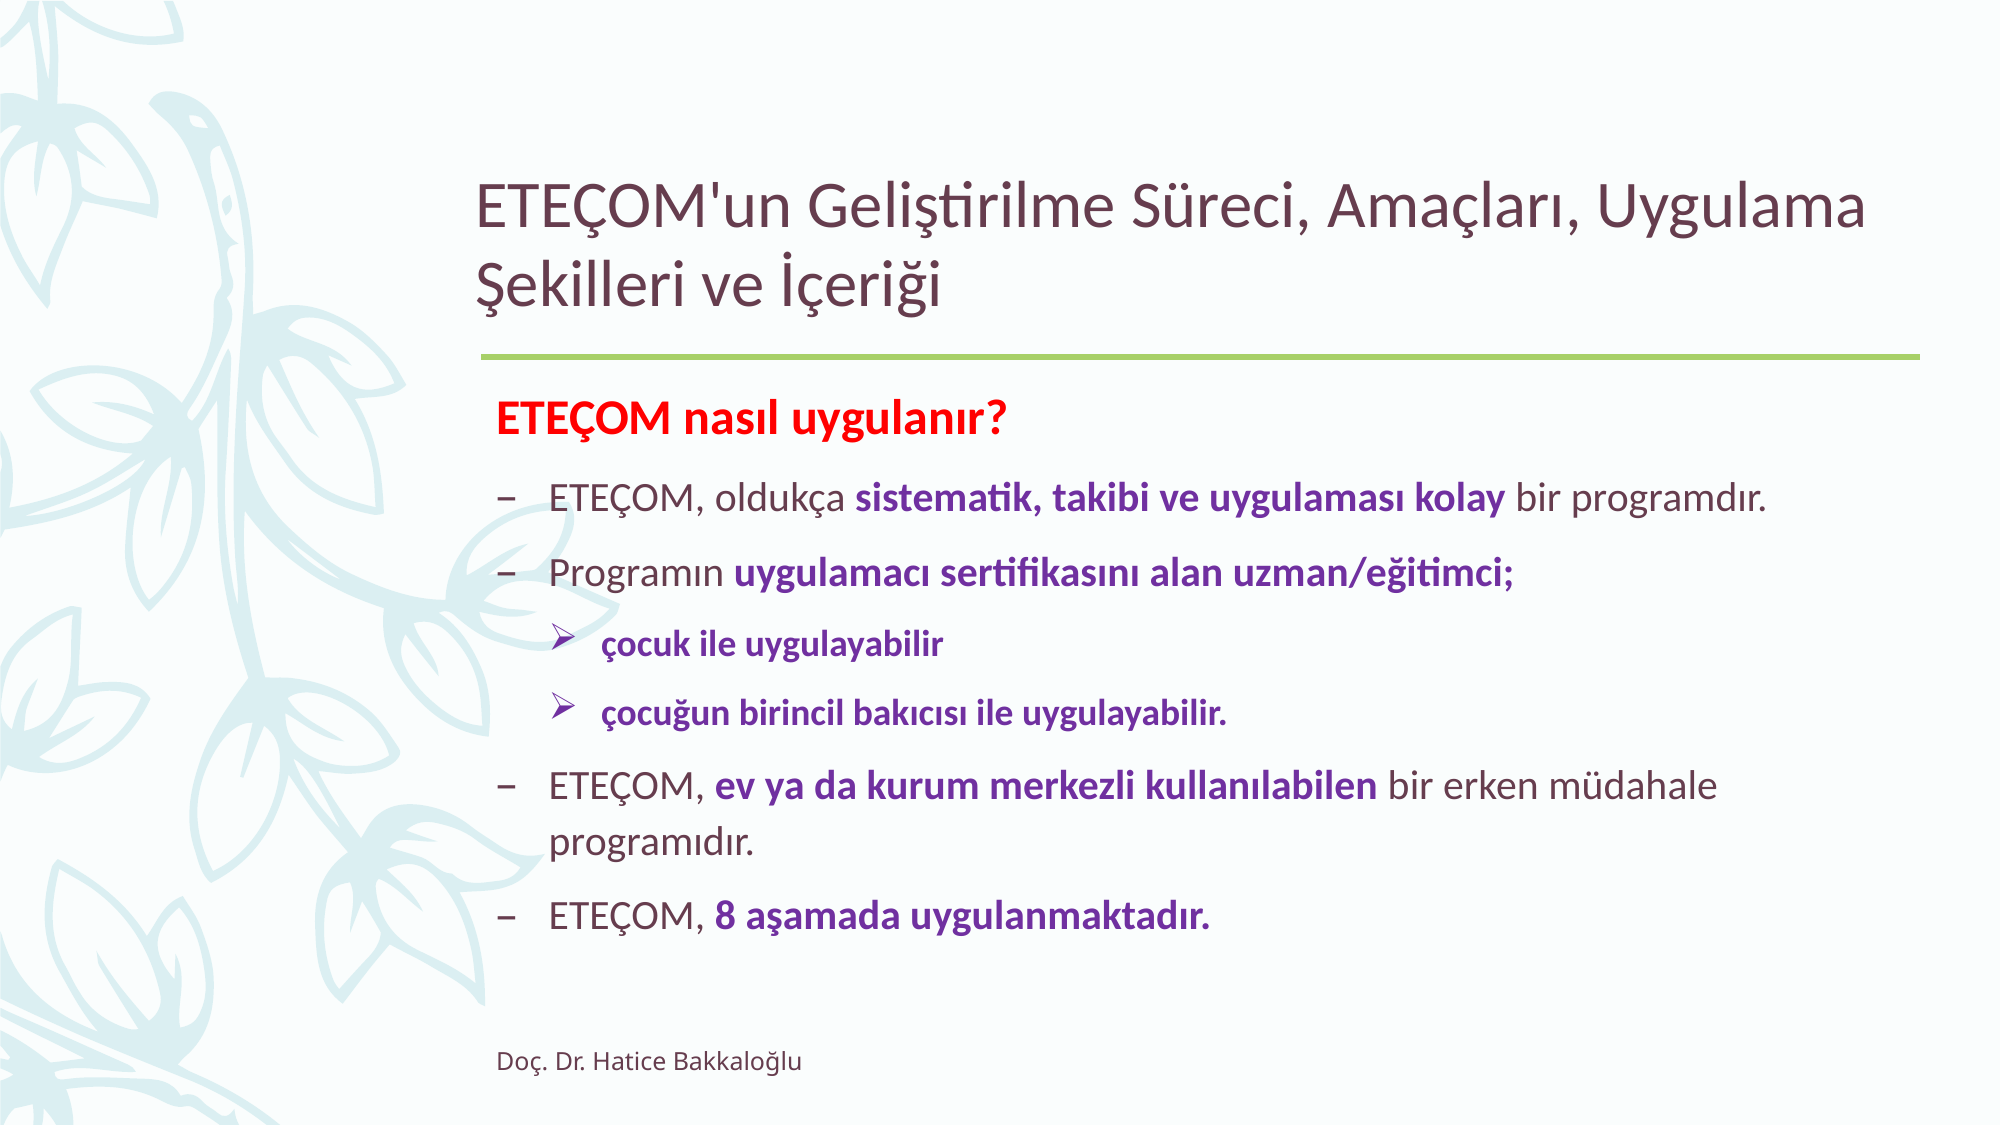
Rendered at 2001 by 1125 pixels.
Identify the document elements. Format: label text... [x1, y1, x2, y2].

footer Doç. Dr. Hatice Bakkaloğlu [481, 1032, 1411, 1093]
list ETEÇOM nasıl uygulanır? ETEÇOM, oldukça sistematik, takibi ve uygulaması kolay bir programdır. Programın uygulamacı sertifikasını alan uzman/eğitimci; çocuk ile uygulayabilir çocuğun birincil bakıcısı ile uygulayabilir. ETEÇOM, ev ya da kurum merkezli kullanılabilen bir erken müdahale programıdır. ETEÇOM, 8 aşamada uygulanmaktadır. [481, 370, 1920, 970]
title ETEÇOM'un Geliştirilme Süreci, Amaçları, Uygulama Şekilleri ve İçeriği [460, 156, 1920, 350]
